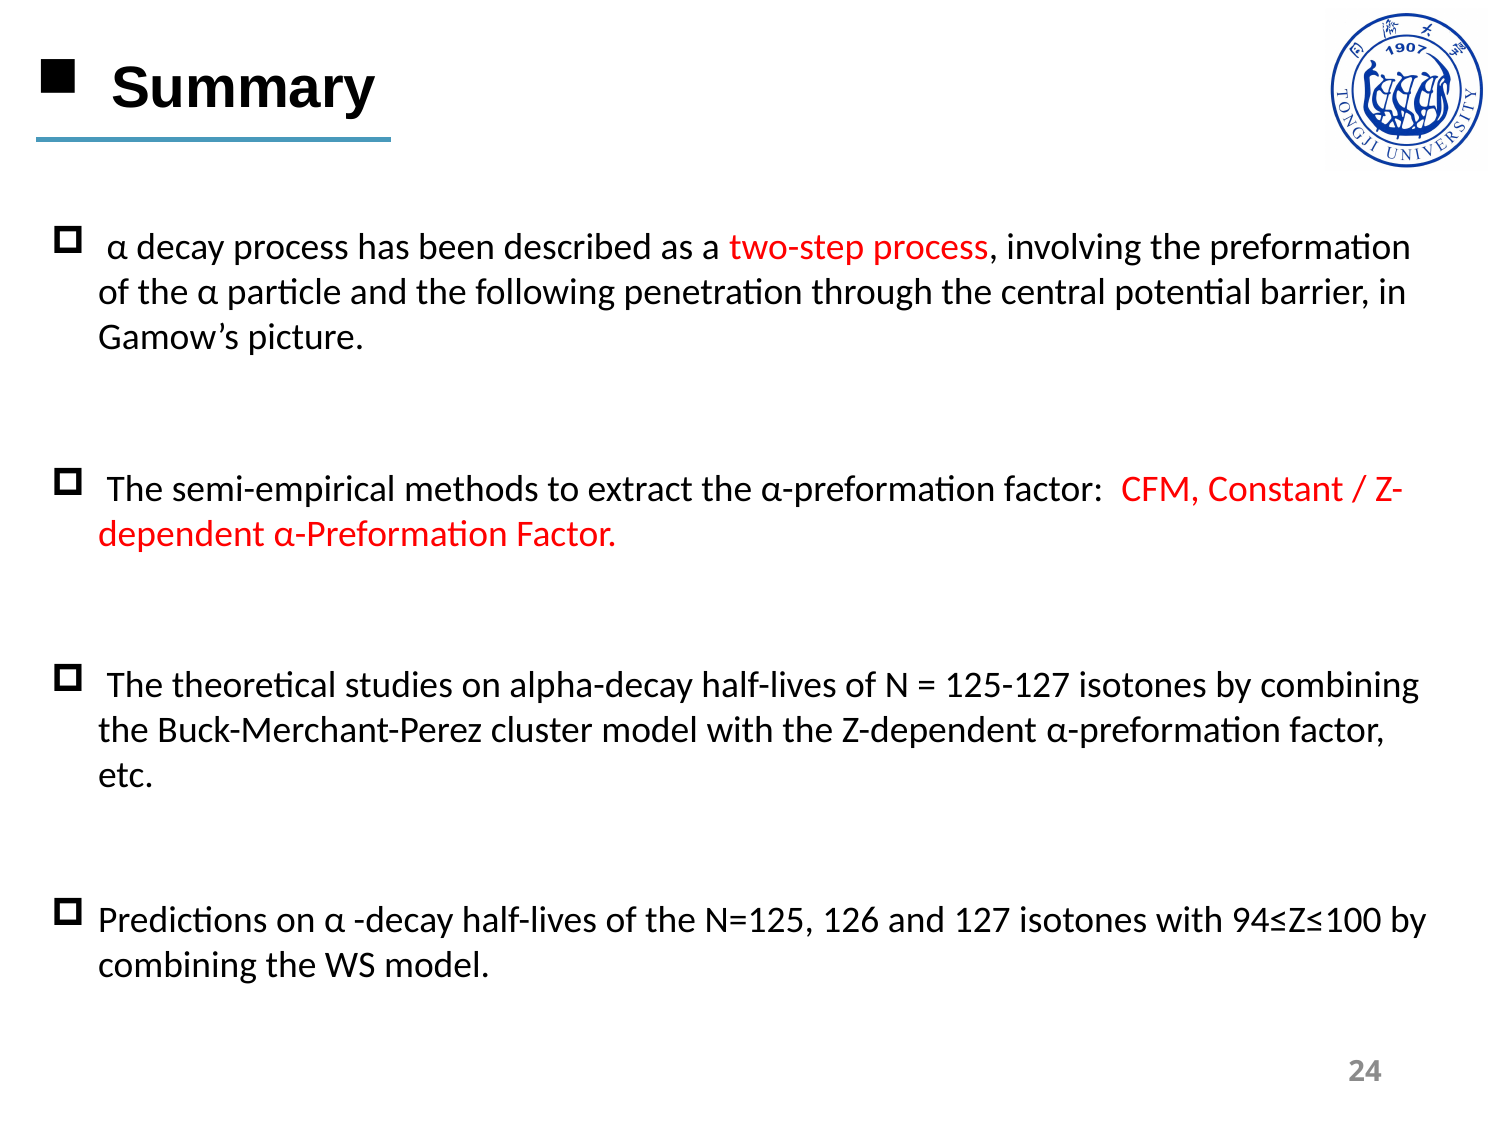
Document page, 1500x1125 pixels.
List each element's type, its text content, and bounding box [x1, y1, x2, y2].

slide_number 24 [1059, 1042, 1397, 1103]
text_box Predictions on α -decay half-lives of the N=125, 126 and 127 isotones with 94≤Z≤100 by combining the WS model. [36, 887, 1452, 992]
text_box The semi-empirical methods to extract the α-preformation factor: CFM, Constant / Z-dependent α-Preformation Factor. [36, 456, 1432, 562]
text_box α decay process has been described as a two-step process, involving the preformation of the α particle and the following penetration through the central potential barrier, in Gamow’s picture. [36, 214, 1432, 365]
text_box Summary [21, 41, 1313, 127]
text_box The theoretical studies on alpha-decay half-lives of N = 125-127 isotones by combining the Buck-Merchant-Perez cluster model with the Z-dependent α-preformation factor, etc. [36, 652, 1452, 803]
picture [1325, 8, 1488, 171]
